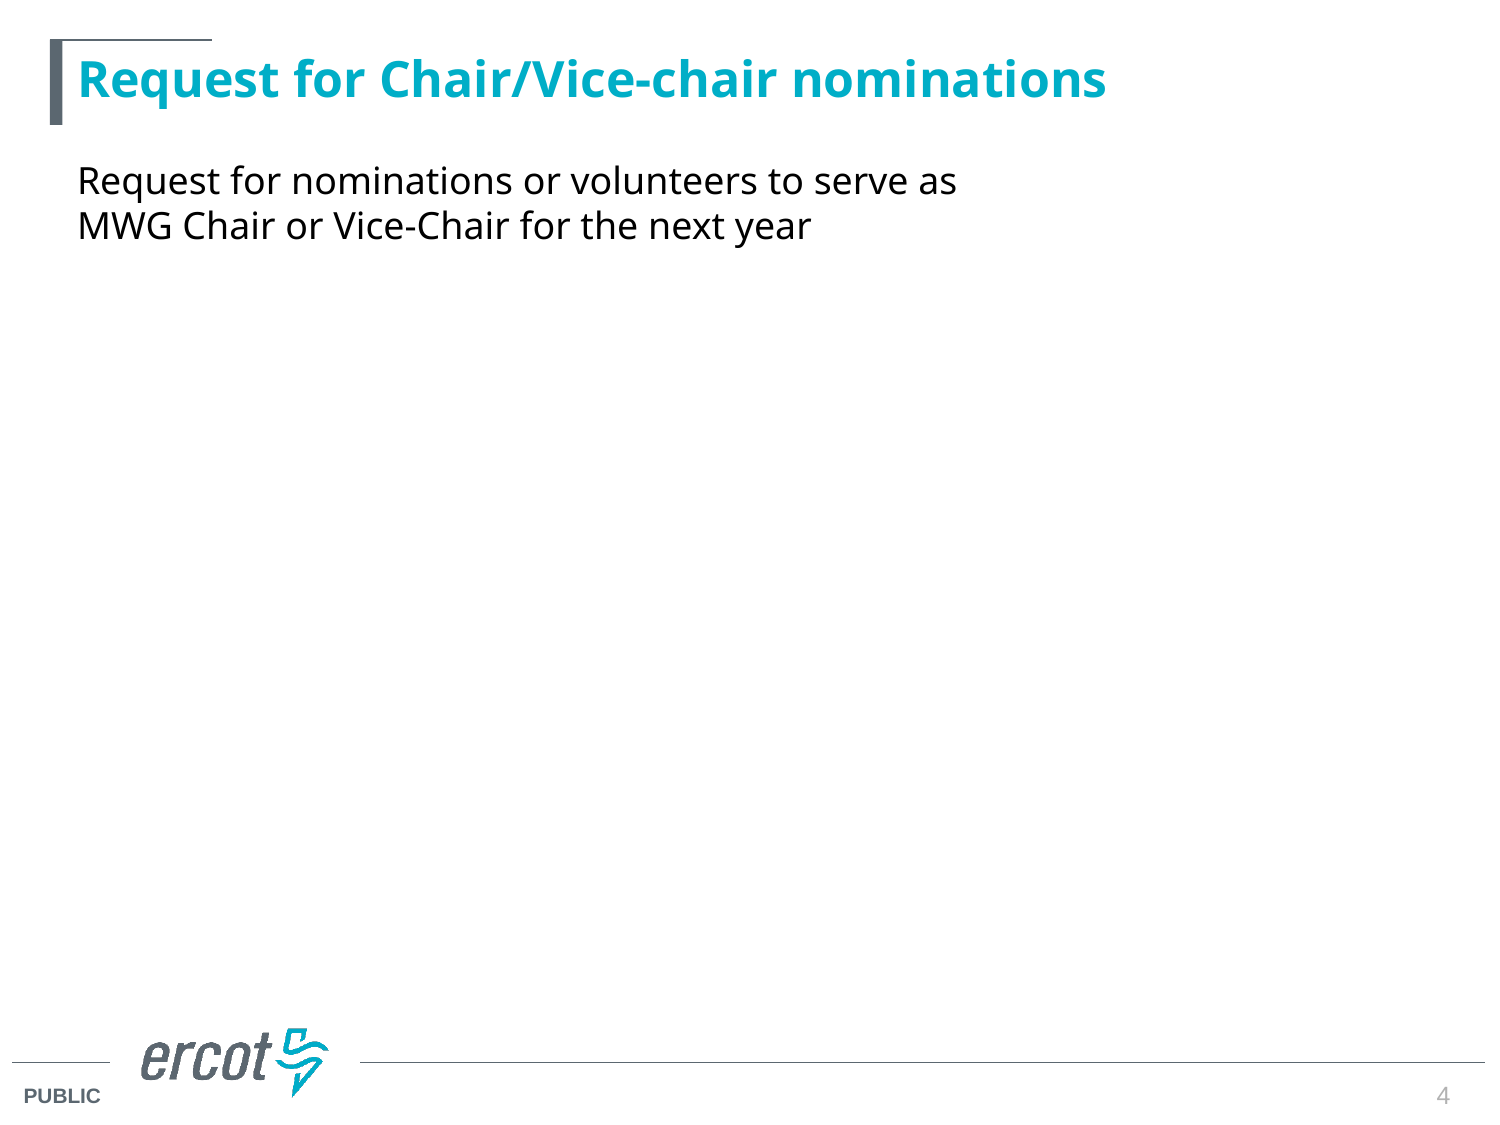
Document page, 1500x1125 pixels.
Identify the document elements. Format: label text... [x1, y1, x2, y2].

slide_number 4 [1400, 1076, 1488, 1113]
title Request for Chair/Vice-chair nominations [62, 39, 1450, 125]
picture [137, 1024, 332, 1100]
text_box Request for nominations or volunteers to serve as MWG Chair or Vice-Chair for the next year [62, 149, 1038, 255]
